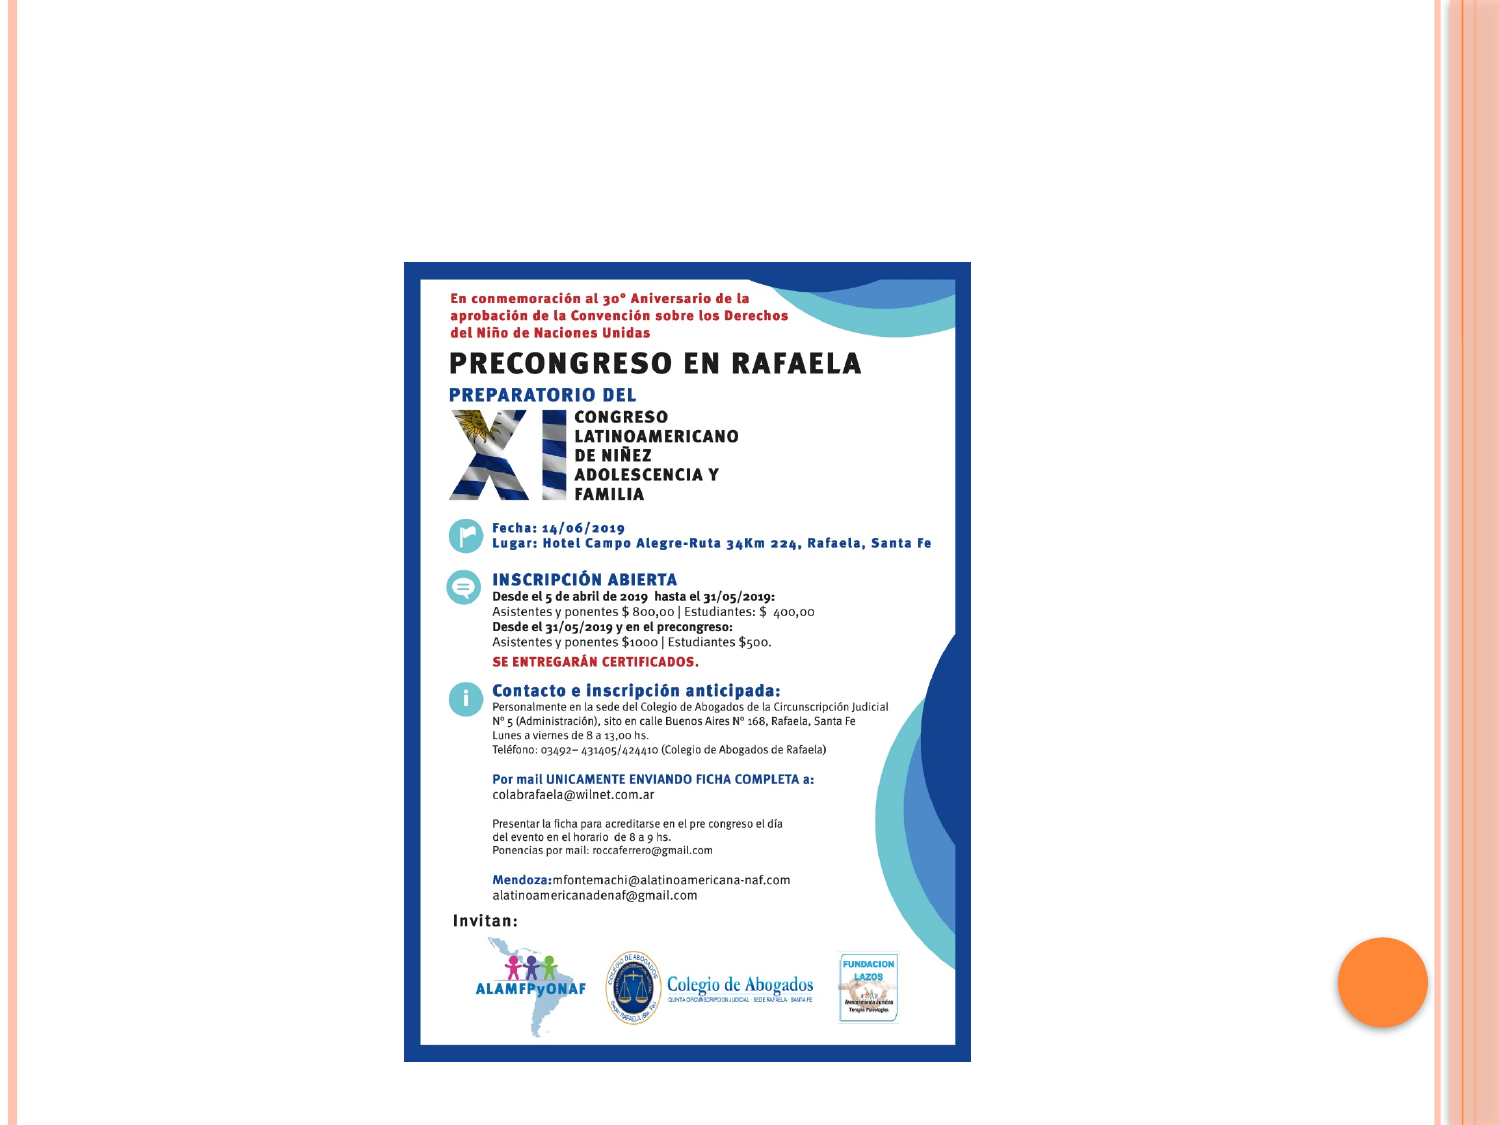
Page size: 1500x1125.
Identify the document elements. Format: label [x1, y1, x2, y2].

list [404, 261, 971, 1063]
